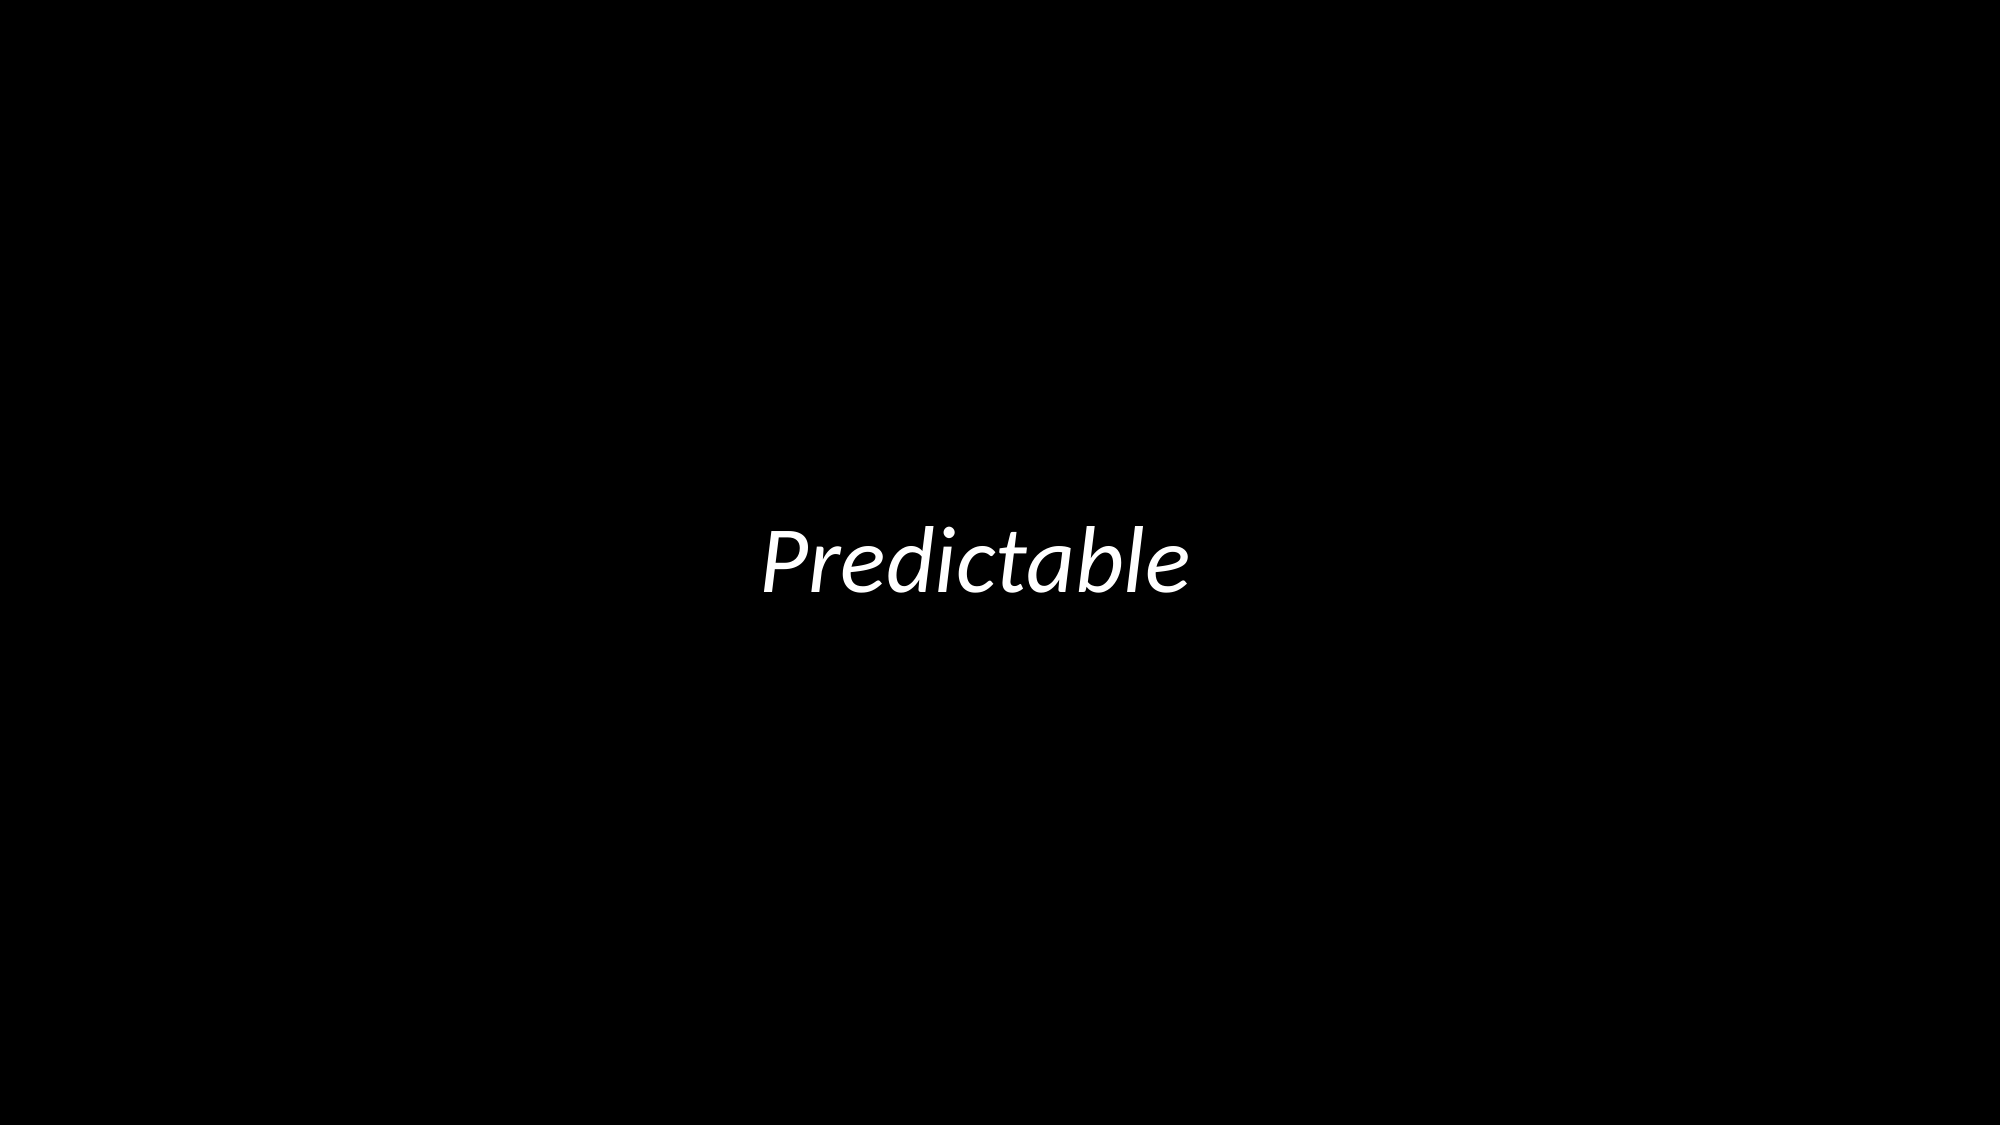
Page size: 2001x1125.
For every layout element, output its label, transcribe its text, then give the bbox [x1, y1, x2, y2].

text_box [0, 0, 2000, 1125]
subtitle Predictable [713, 503, 1238, 622]
